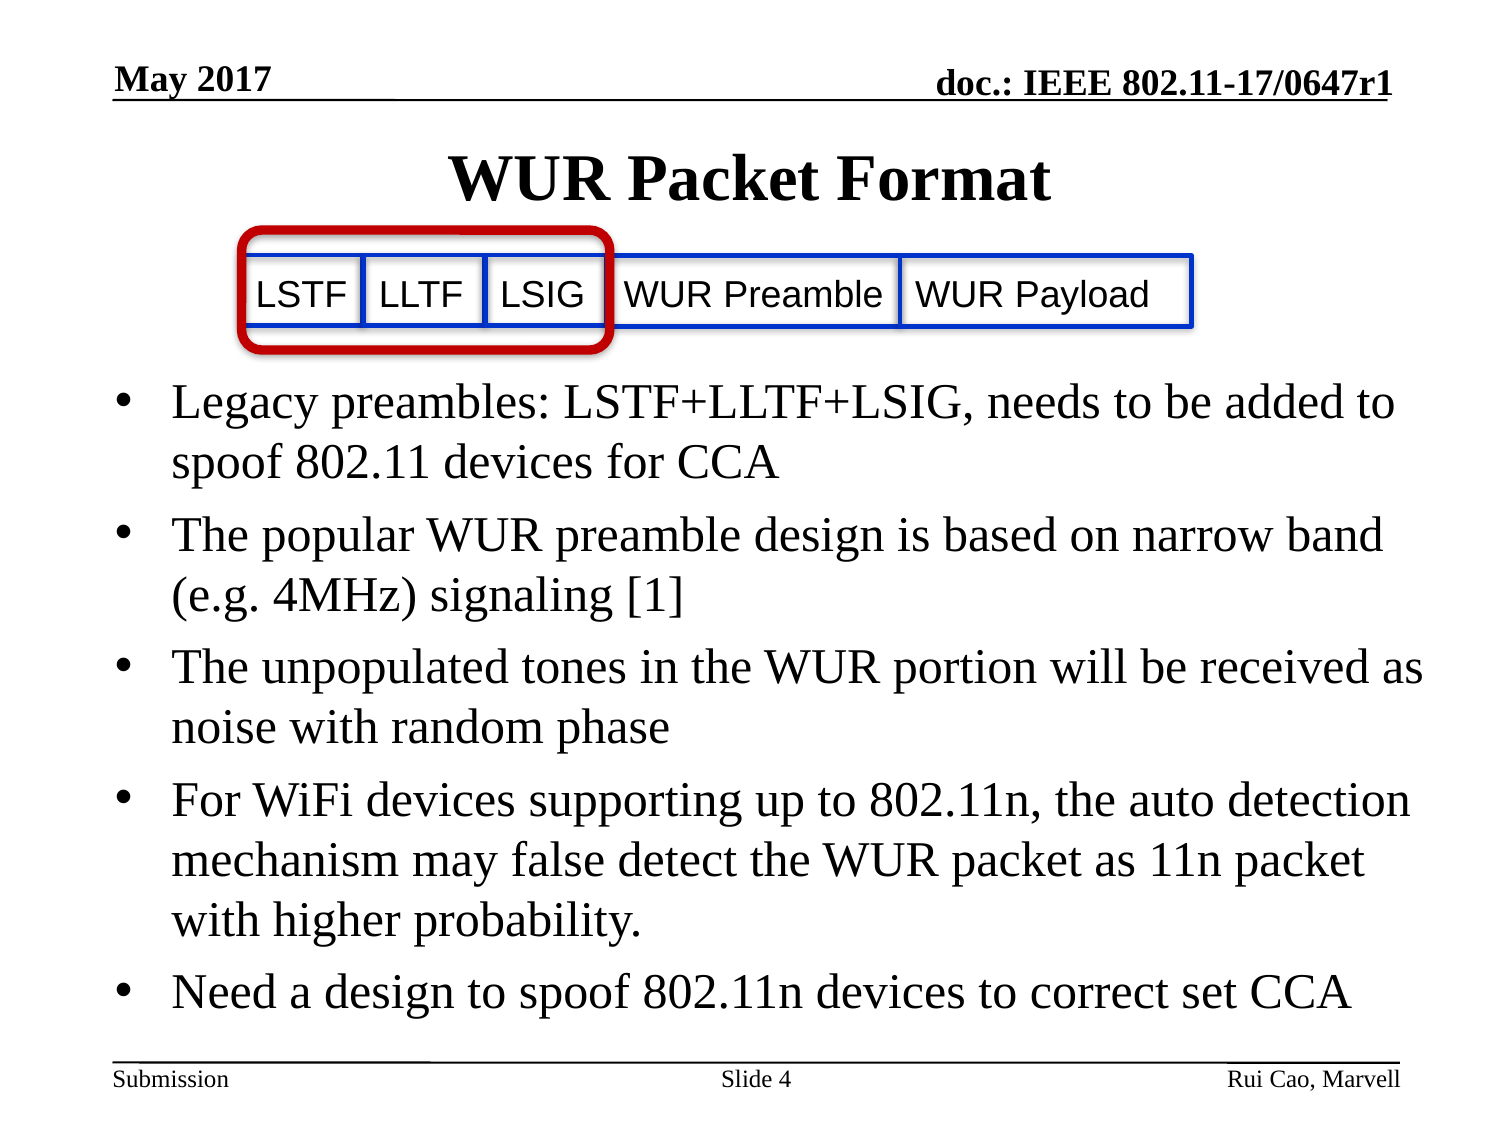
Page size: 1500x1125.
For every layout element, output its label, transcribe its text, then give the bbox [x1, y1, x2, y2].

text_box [363, 254, 484, 326]
title WUR Packet Format [112, 112, 1388, 237]
text_box [241, 333, 610, 351]
list Legacy preambles: LSTF+LLTF+LSIG, needs to be added to spoof 802.11 devices for CCA The popular WUR preamble design is based on narrow band (e.g. 4MHz) signaling [1] The unpopulated tones in the WUR portion will be received as noise with random phase For WiFi devices supporting up to 802.11n, the auto detection mechanism may false detect the WUR packet as 11n packet with higher probability. Need a design to spoof 802.11n devices to correct set CCA [99, 361, 1451, 1037]
slide_number Slide 4 [712, 1061, 800, 1123]
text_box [485, 254, 607, 326]
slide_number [114, 54, 423, 100]
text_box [899, 255, 1192, 327]
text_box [608, 255, 897, 327]
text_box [241, 254, 362, 326]
text_box [240, 229, 611, 254]
footer Rui Cao, Marvell [878, 1061, 1402, 1093]
